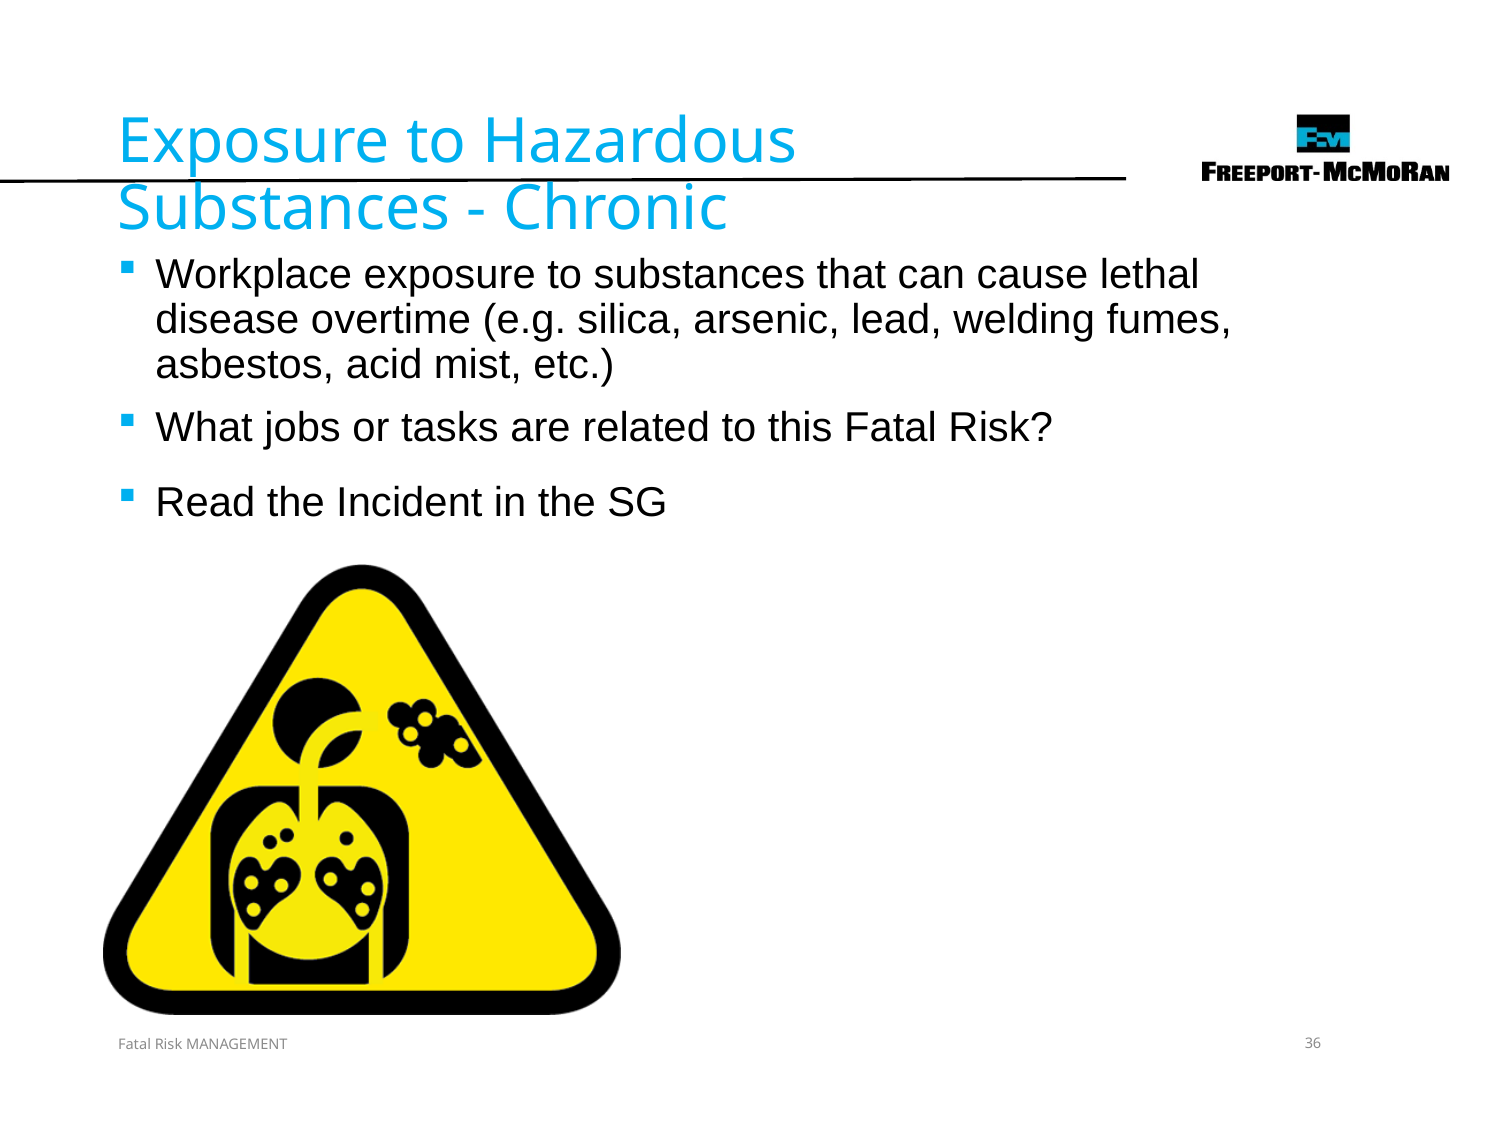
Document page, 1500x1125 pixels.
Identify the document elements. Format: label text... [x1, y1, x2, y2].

picture [103, 564, 621, 1015]
list Exposure to Hazardous Substances - Chronic [103, 100, 1143, 207]
slide_number 36 [1126, 1014, 1500, 1075]
picture [1202, 113, 1450, 181]
list Workplace exposure to substances that can cause lethal disease overtime (e.g. silica, arsenic, lead, welding fumes, asbestos, acid mist, etc.) What jobs or tasks are related to this Fatal Risk? Read the Incident in the SG [103, 245, 1250, 1014]
footer Fatal Risk MANAGEMENT [103, 1014, 1004, 1074]
